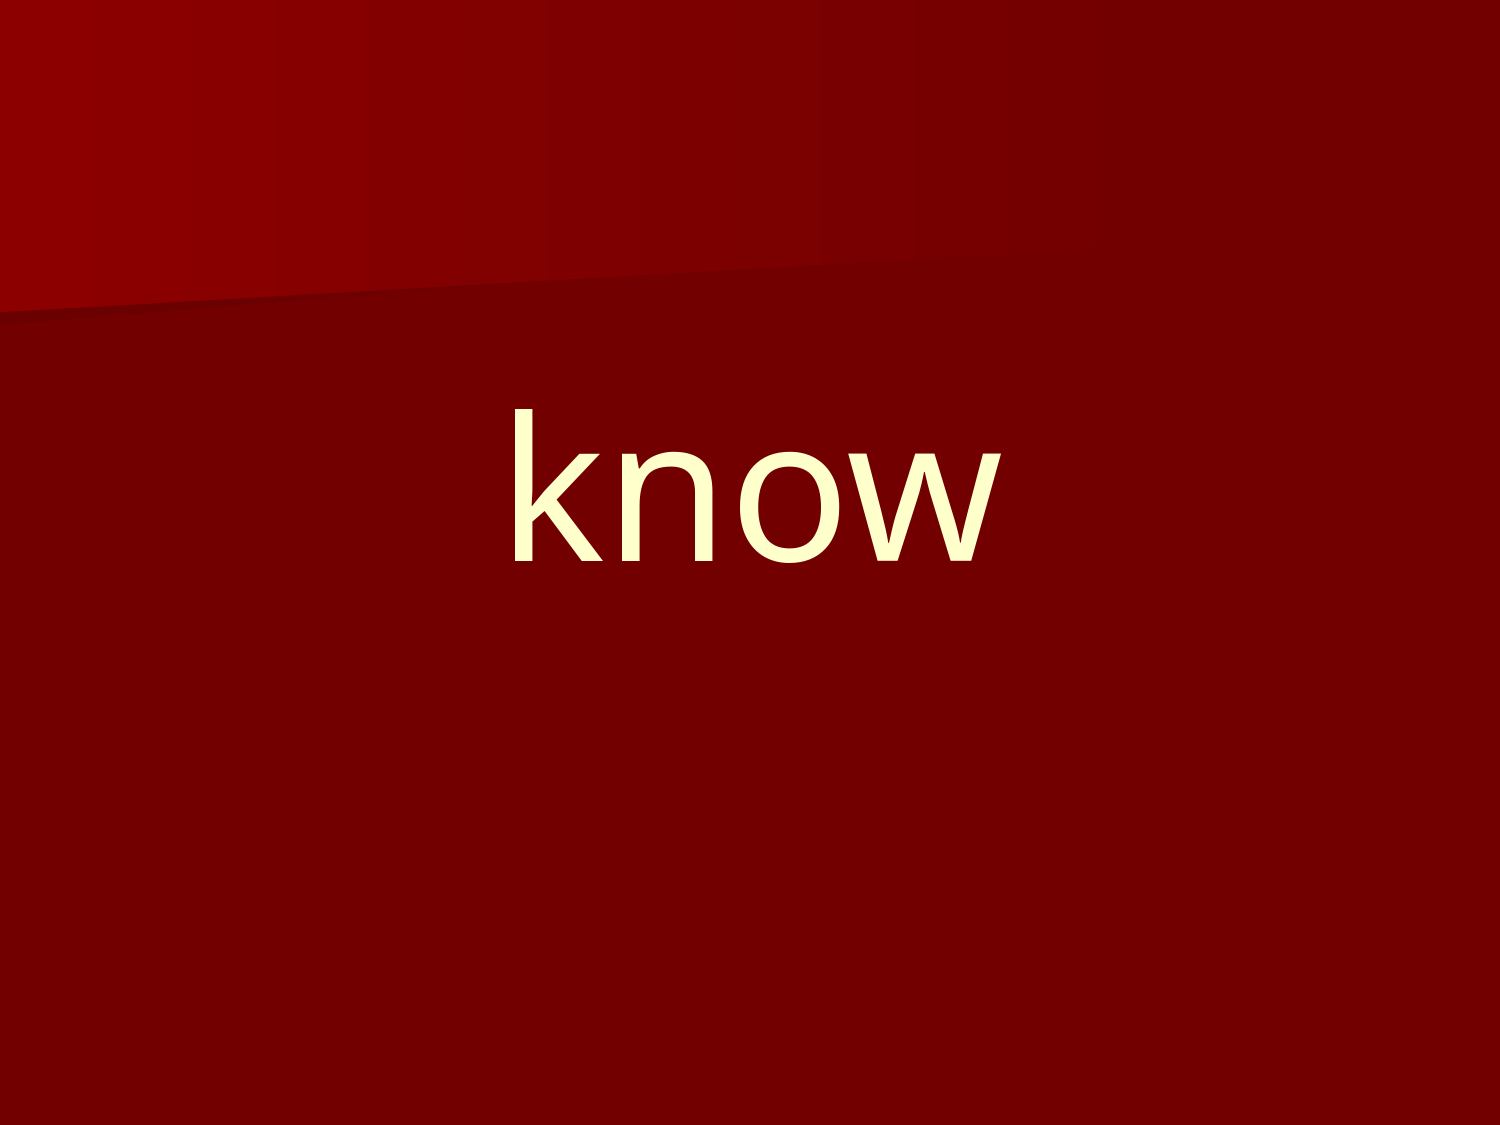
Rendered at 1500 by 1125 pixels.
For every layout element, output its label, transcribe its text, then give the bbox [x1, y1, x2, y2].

title know [187, 350, 1315, 613]
